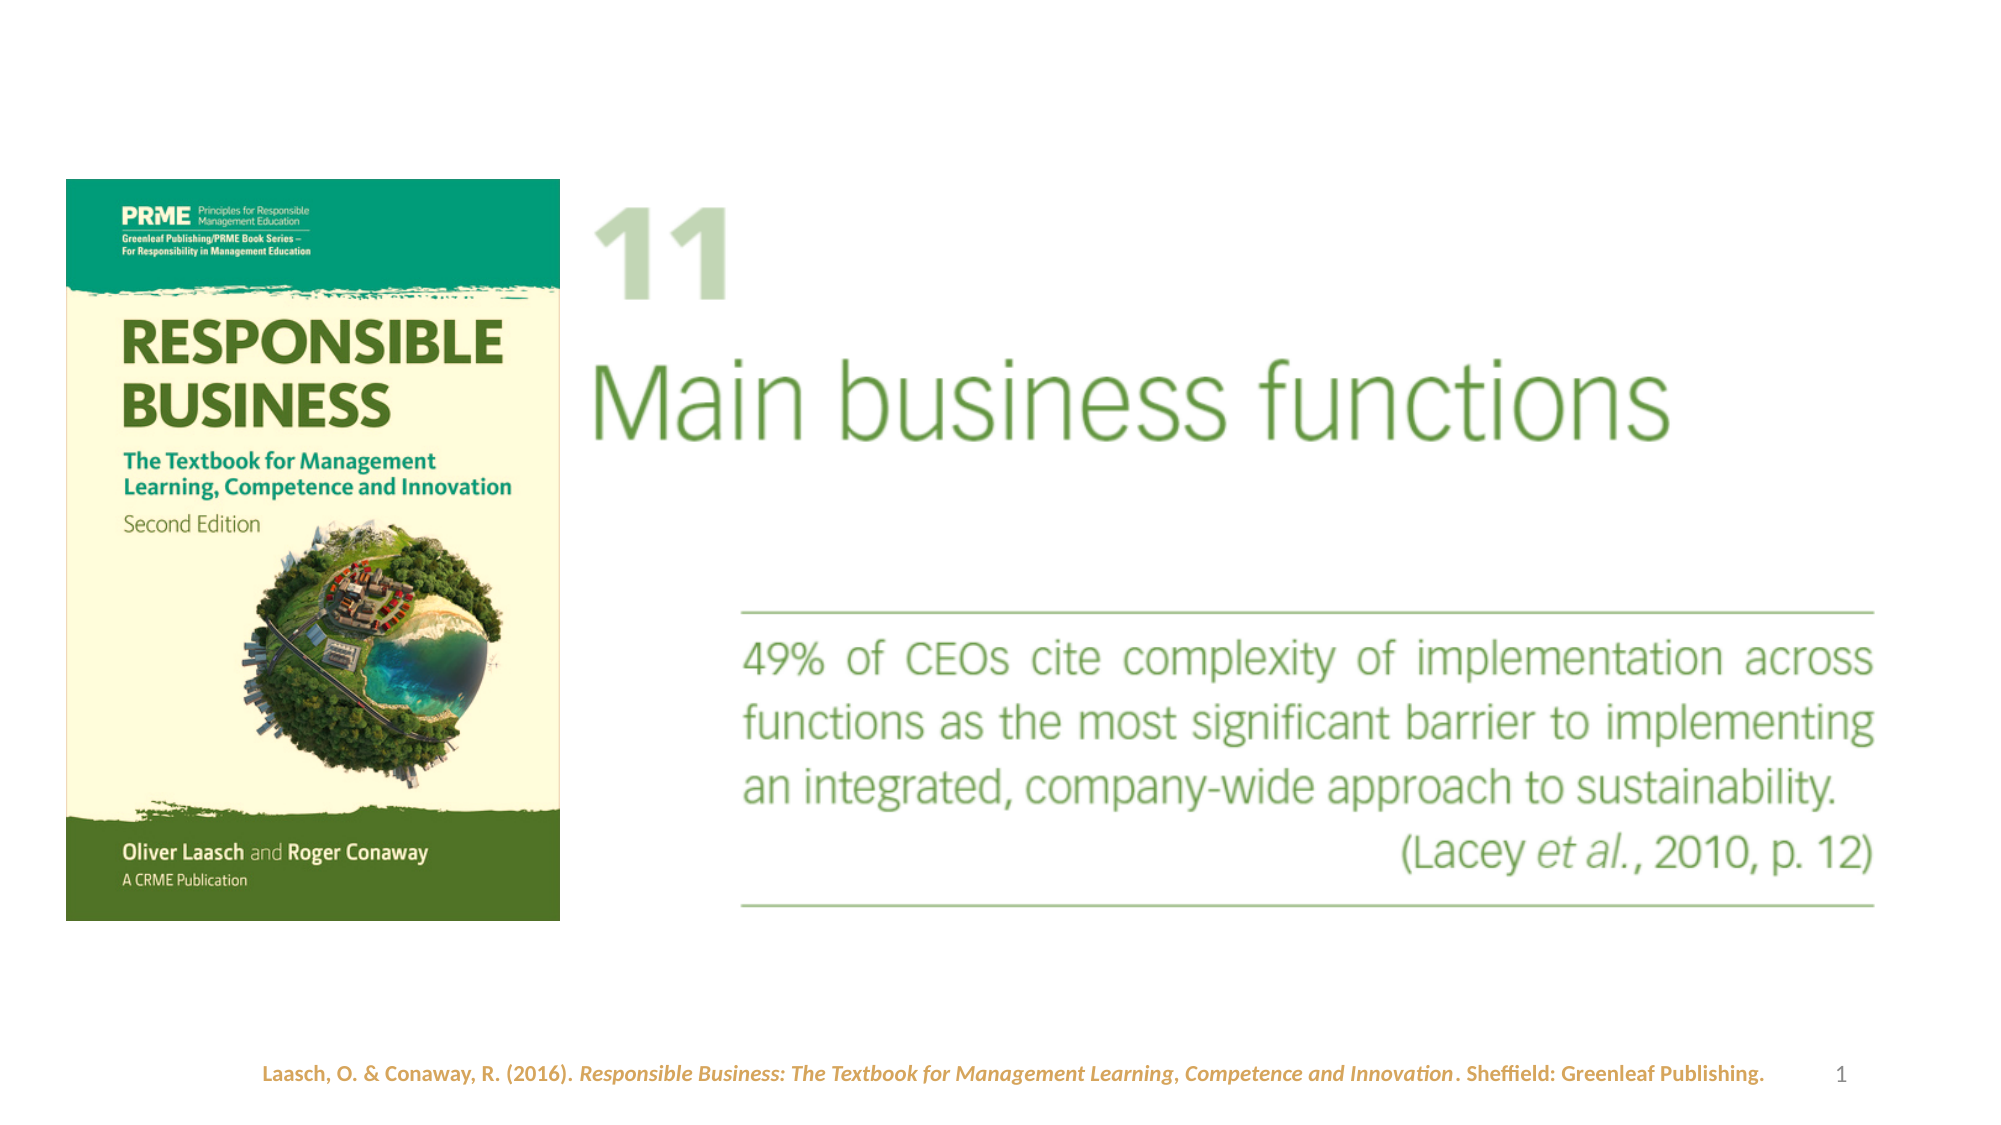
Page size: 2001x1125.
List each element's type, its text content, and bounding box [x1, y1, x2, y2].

footer Laasch, O. & Conaway, R. (2016). Responsible Business: The Textbook for Management Learning, Competence and Innovation. Sheffield: Greenleaf Publishing. [210, 1042, 1771, 1103]
picture [65, 179, 560, 921]
slide_number 1 [1771, 1042, 1863, 1103]
picture [569, 179, 1976, 921]
